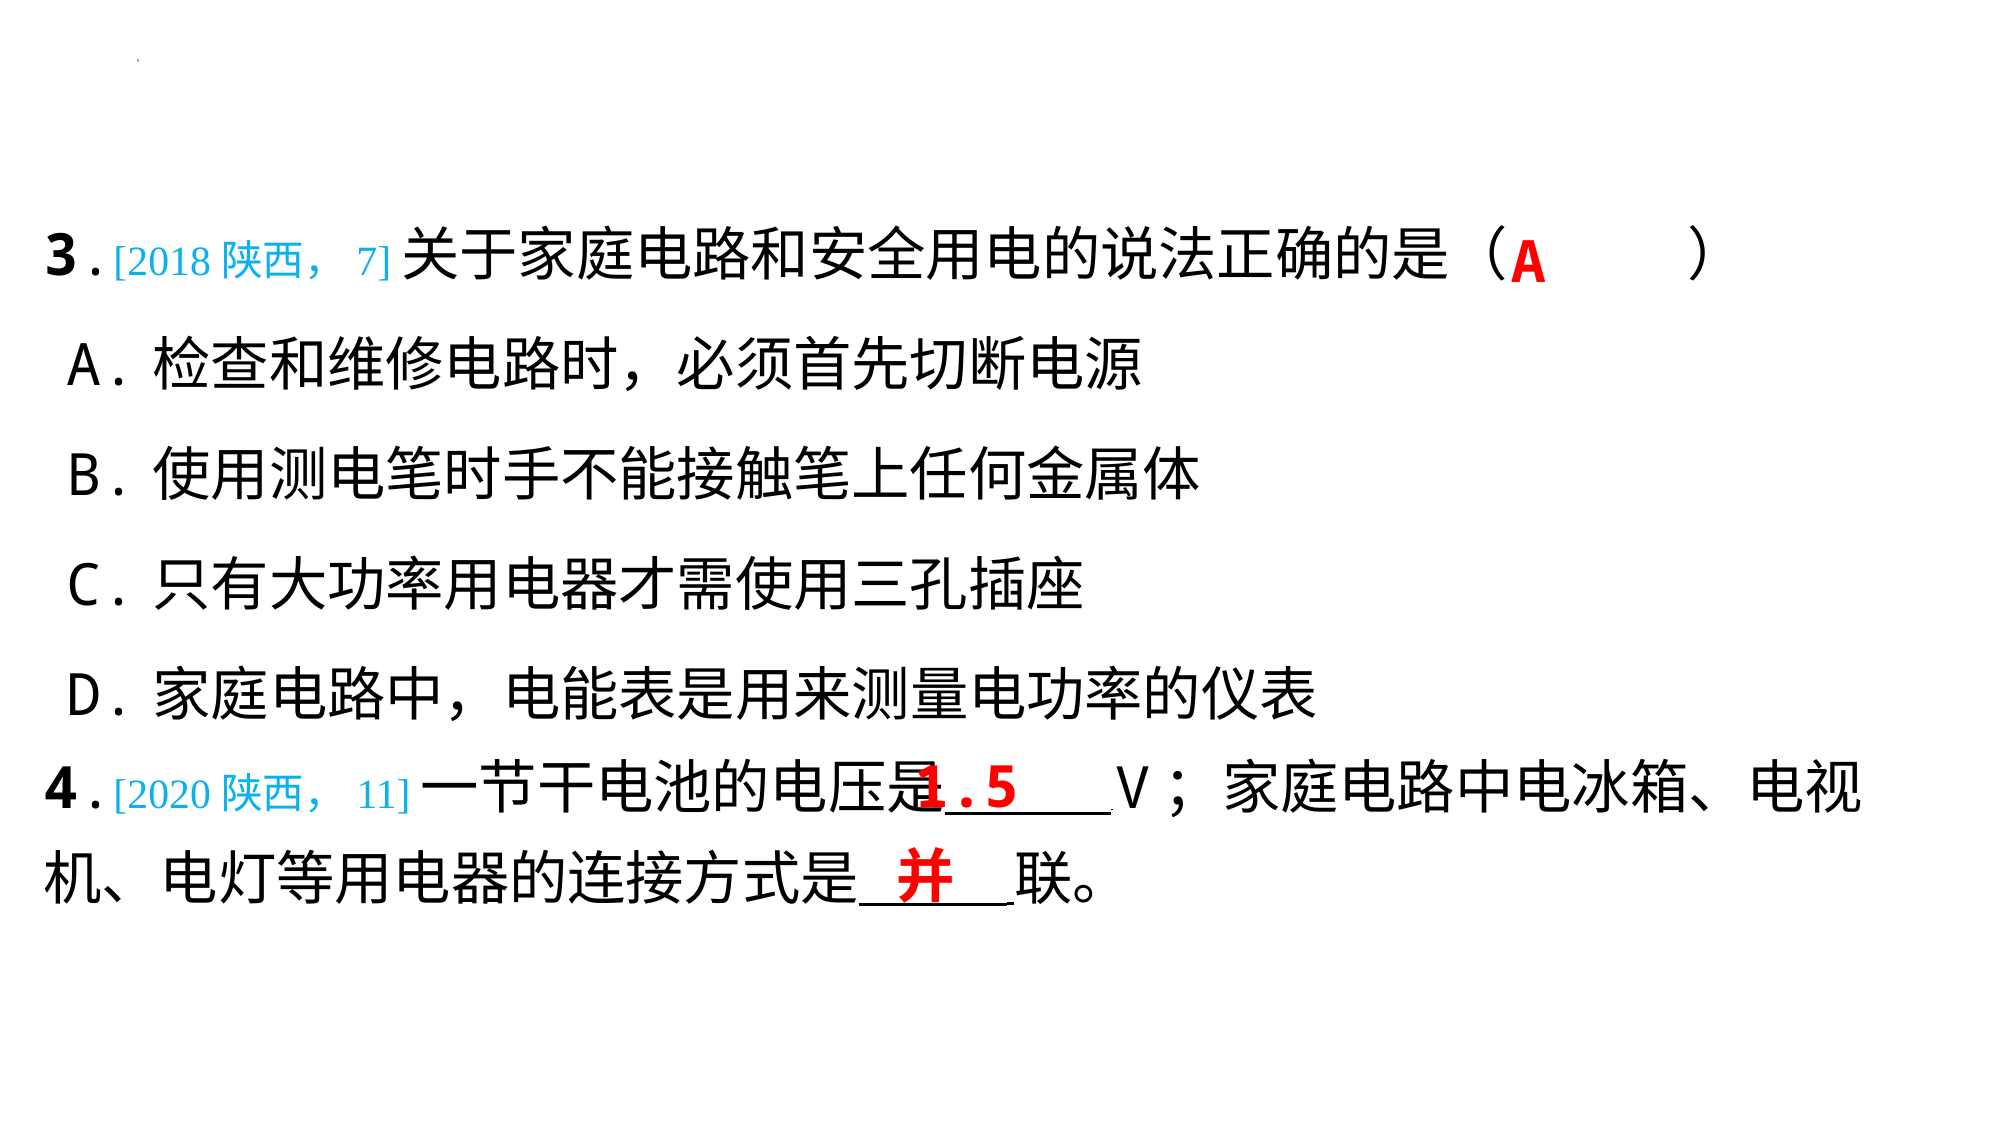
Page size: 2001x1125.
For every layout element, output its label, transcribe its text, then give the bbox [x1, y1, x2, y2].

text_box 4.[2020陕西，11]一节干电池的电压是 V；家庭电路中电冰箱、电视 机、电灯等用电器的连接方式是 联。 [43, 729, 899, 905]
text_box 4.[2020陕西，11]一节干电池的电压是 V；家庭电路中电冰箱、电视 机、电灯等用电器的连接方式是 联。 [1028, 729, 2000, 905]
text_box 3.[2018陕西，7]关于家庭电路和安全用电的说法正确的是（ A ） [1568, 196, 1790, 279]
text_box A [1496, 196, 1568, 293]
table_cell C.只有大功率用电器才需使用三孔插座 [67, 513, 1388, 622]
table_header A.检查和维修电路时，必须首先切断电源 [67, 293, 1388, 403]
text_box 3.[2018陕西，7]关于家庭电路和安全用电的说法正确的是（ A ） [43, 196, 1496, 279]
table_cell D.家庭电路中，电能表是用来测量电功率的仪表 [67, 622, 1388, 732]
text_box 并 [881, 810, 1028, 909]
table_cell B.使用测电笔时手不能接触笔上任何金属体 [67, 403, 1388, 513]
text_box 1.5 [899, 732, 1061, 827]
